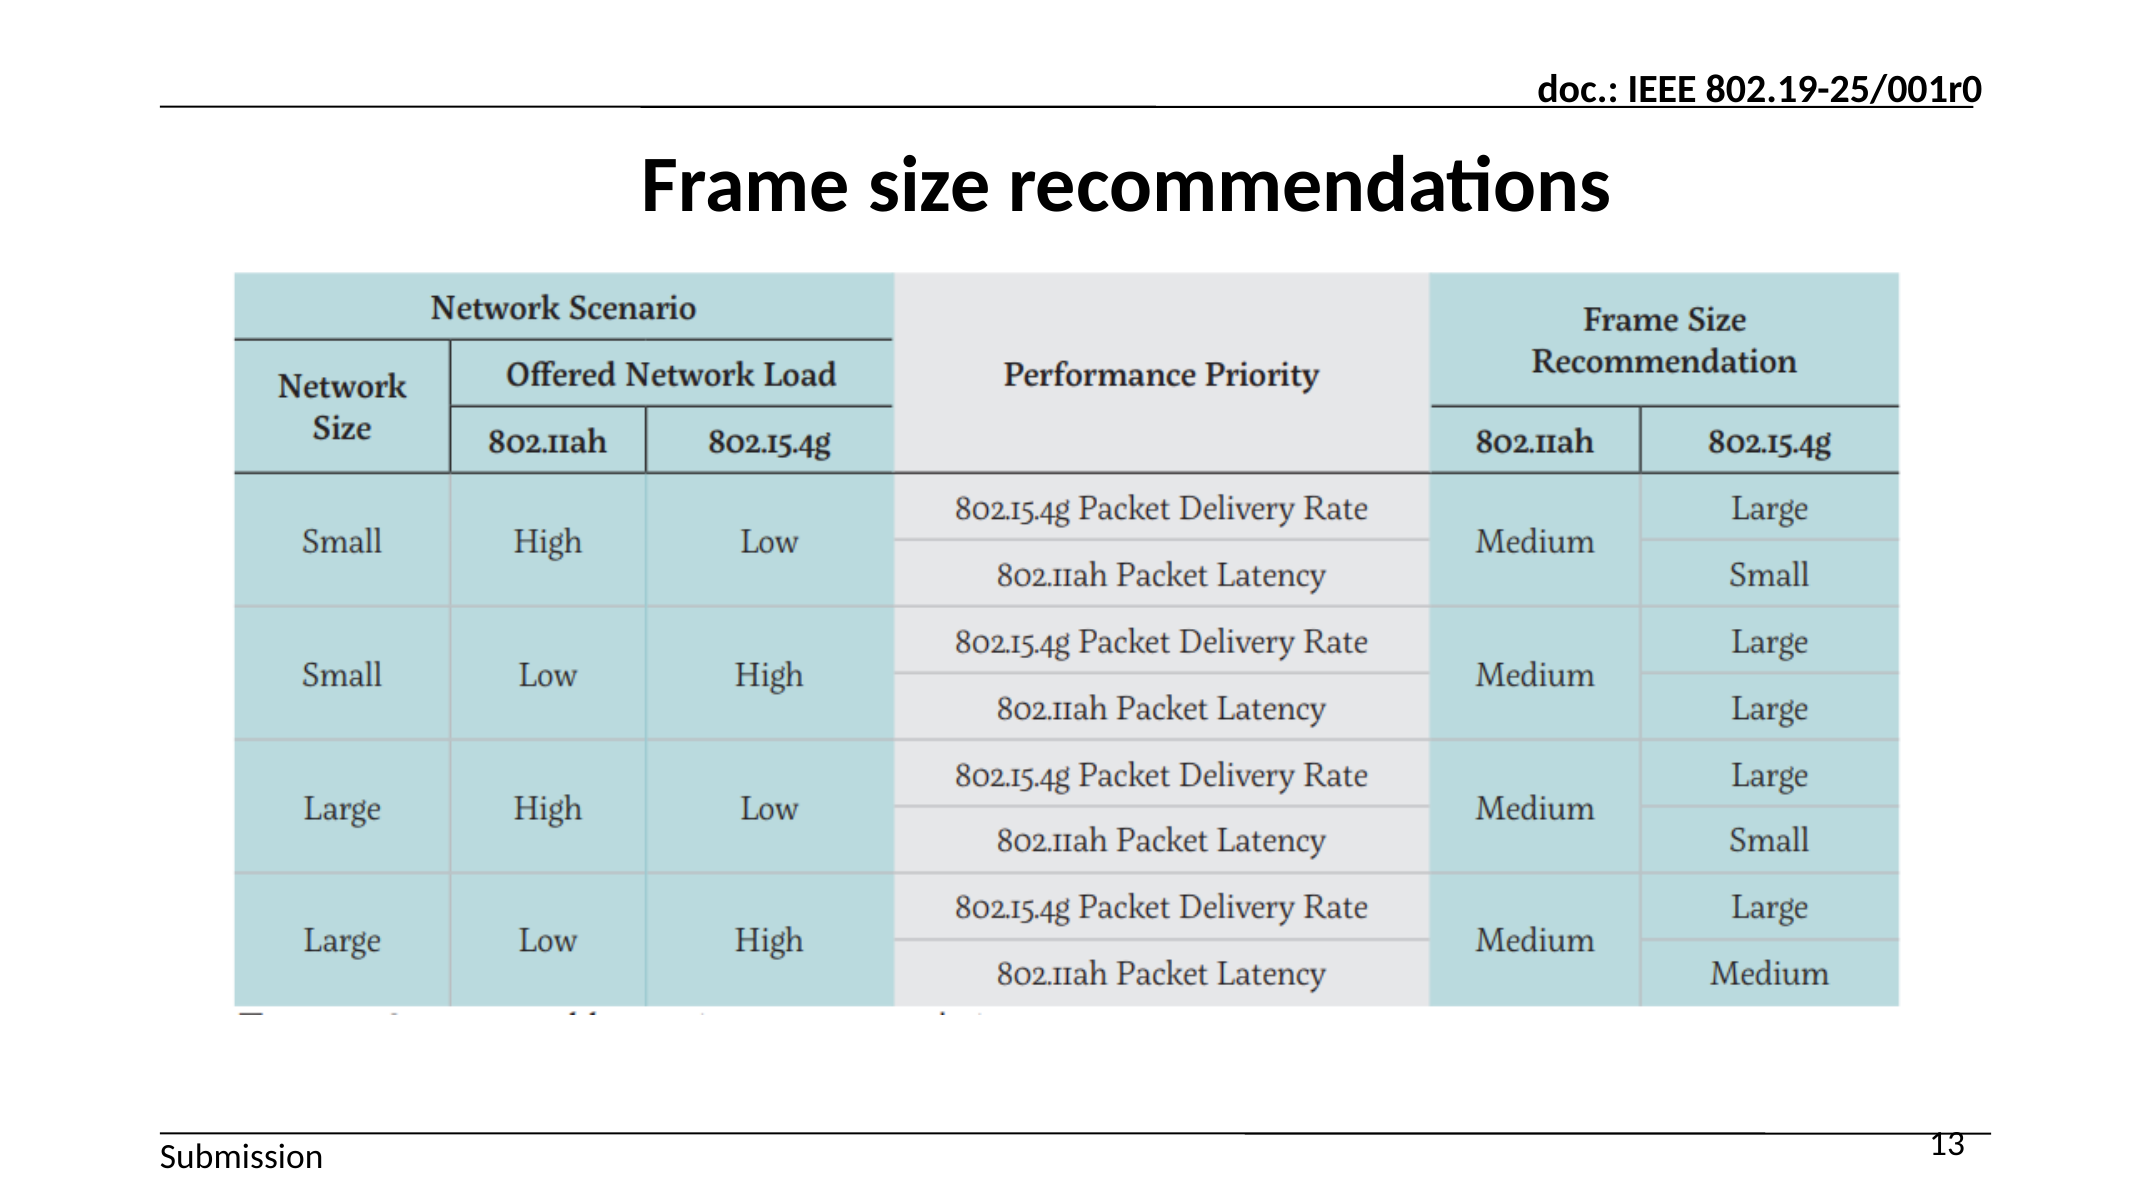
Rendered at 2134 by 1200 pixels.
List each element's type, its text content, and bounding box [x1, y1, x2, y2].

picture [224, 260, 1909, 1015]
slide_number 13 [1907, 1119, 1987, 1185]
title Frame size recommendations [306, 62, 1948, 296]
list [126, 231, 773, 563]
